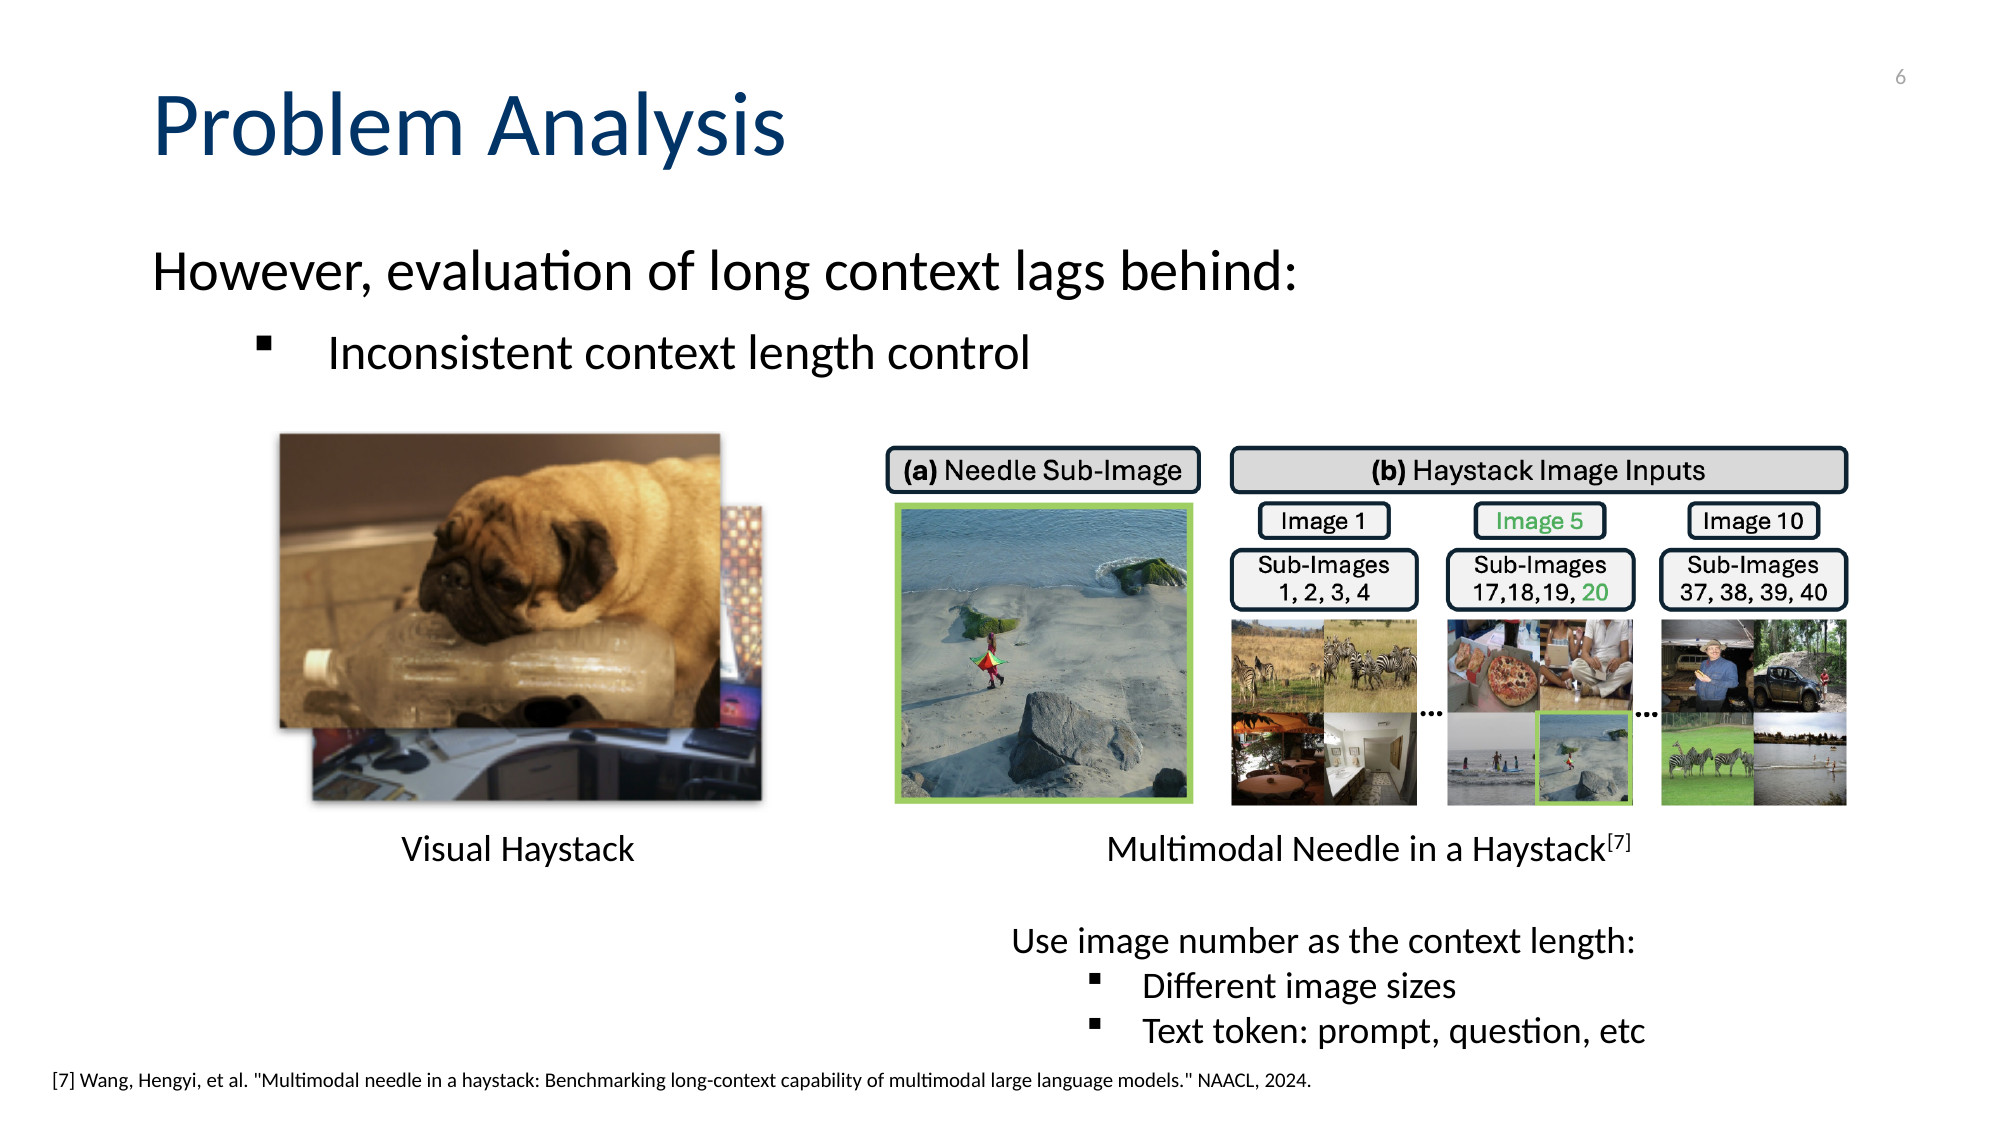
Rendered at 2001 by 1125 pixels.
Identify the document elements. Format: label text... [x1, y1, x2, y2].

title Problem Analysis [137, 59, 1863, 192]
slide_number 6 [1520, 46, 1918, 106]
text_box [238, 431, 1863, 878]
list However, evaluation of long context lags behind: Inconsistent context length control [137, 232, 1863, 1032]
text_box Use image number as the context length: Different image sizes Text token: prompt, question, etc [996, 908, 1742, 1059]
text_box [7] Wang, Hengyi, et al. "Multimodal needle in a haystack: Benchmarking long-context capability of multimodal large language models." NAACL, 2024. [37, 1058, 1328, 1099]
